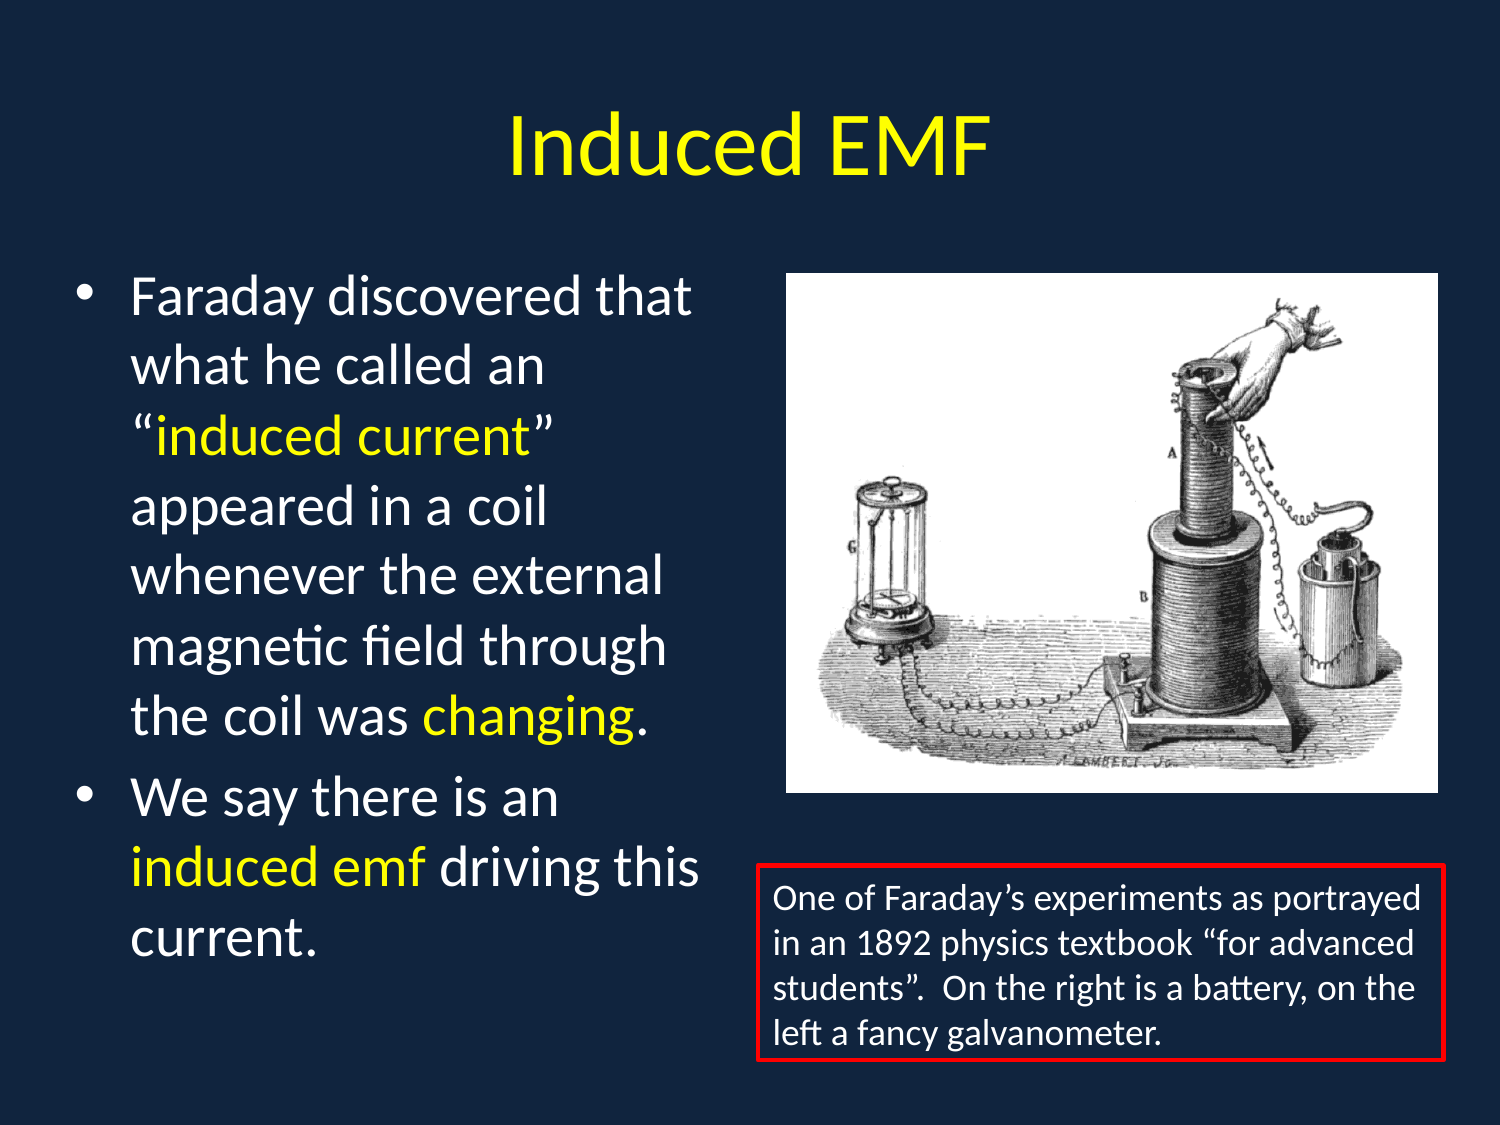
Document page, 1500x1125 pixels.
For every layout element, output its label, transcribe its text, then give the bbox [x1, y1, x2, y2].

list Faraday discovered that what he called an “induced current” appeared in a coil whenever the external magnetic field through the coil was changing. We say there is an induced emf driving this current. [59, 249, 723, 992]
list . [762, 262, 1425, 865]
text_box One of Faraday’s experiments as portrayed in an 1892 physics textbook “for advanced students”. On the right is a battery, on the left a fancy galvanometer. [758, 865, 1444, 1061]
picture [786, 272, 1438, 793]
title Induced EMF [75, 45, 1425, 233]
